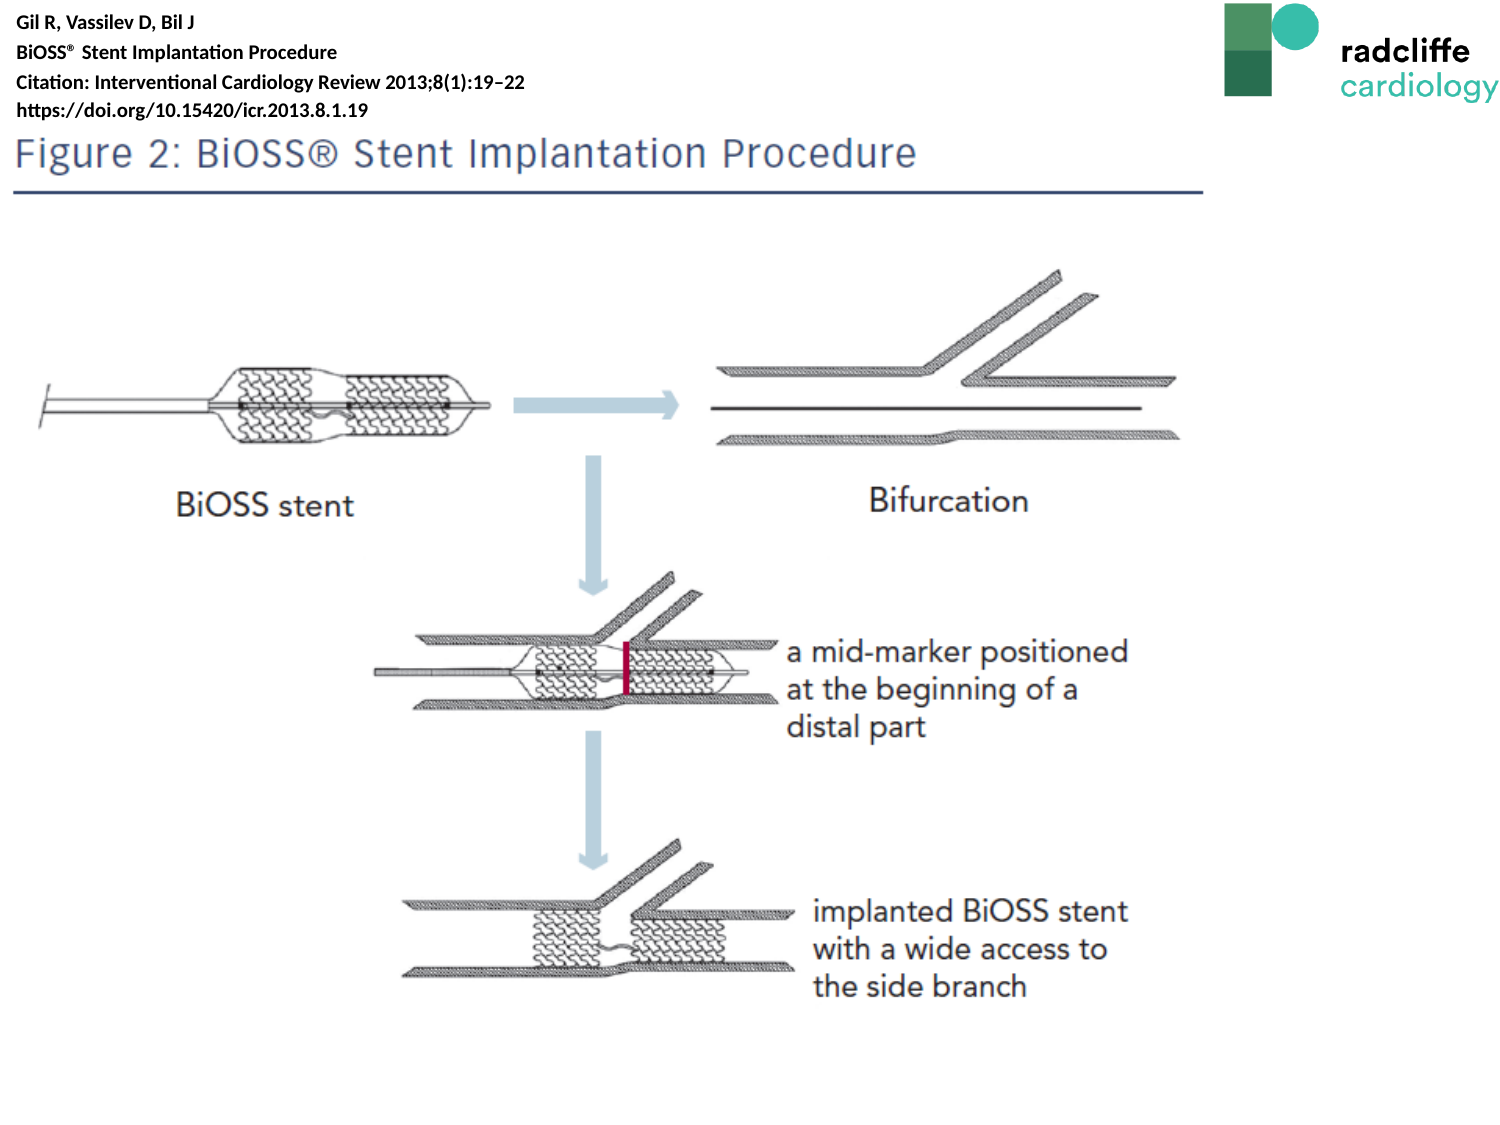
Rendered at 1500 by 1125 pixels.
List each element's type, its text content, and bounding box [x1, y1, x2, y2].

text_box Gil R, Vassilev D, Bil J [1, 1, 939, 31]
text_box Citation: Interventional Cardiology Review 2013;8(1):19–22 [1, 60, 1224, 89]
picture [1, 124, 1205, 1066]
text_box BiOSS® Stent Implantation Procedure [1, 31, 1224, 60]
picture [1224, 1, 1499, 104]
text_box https://doi.org/10.15420/icr.2013.8.1.19 [1, 89, 1500, 129]
